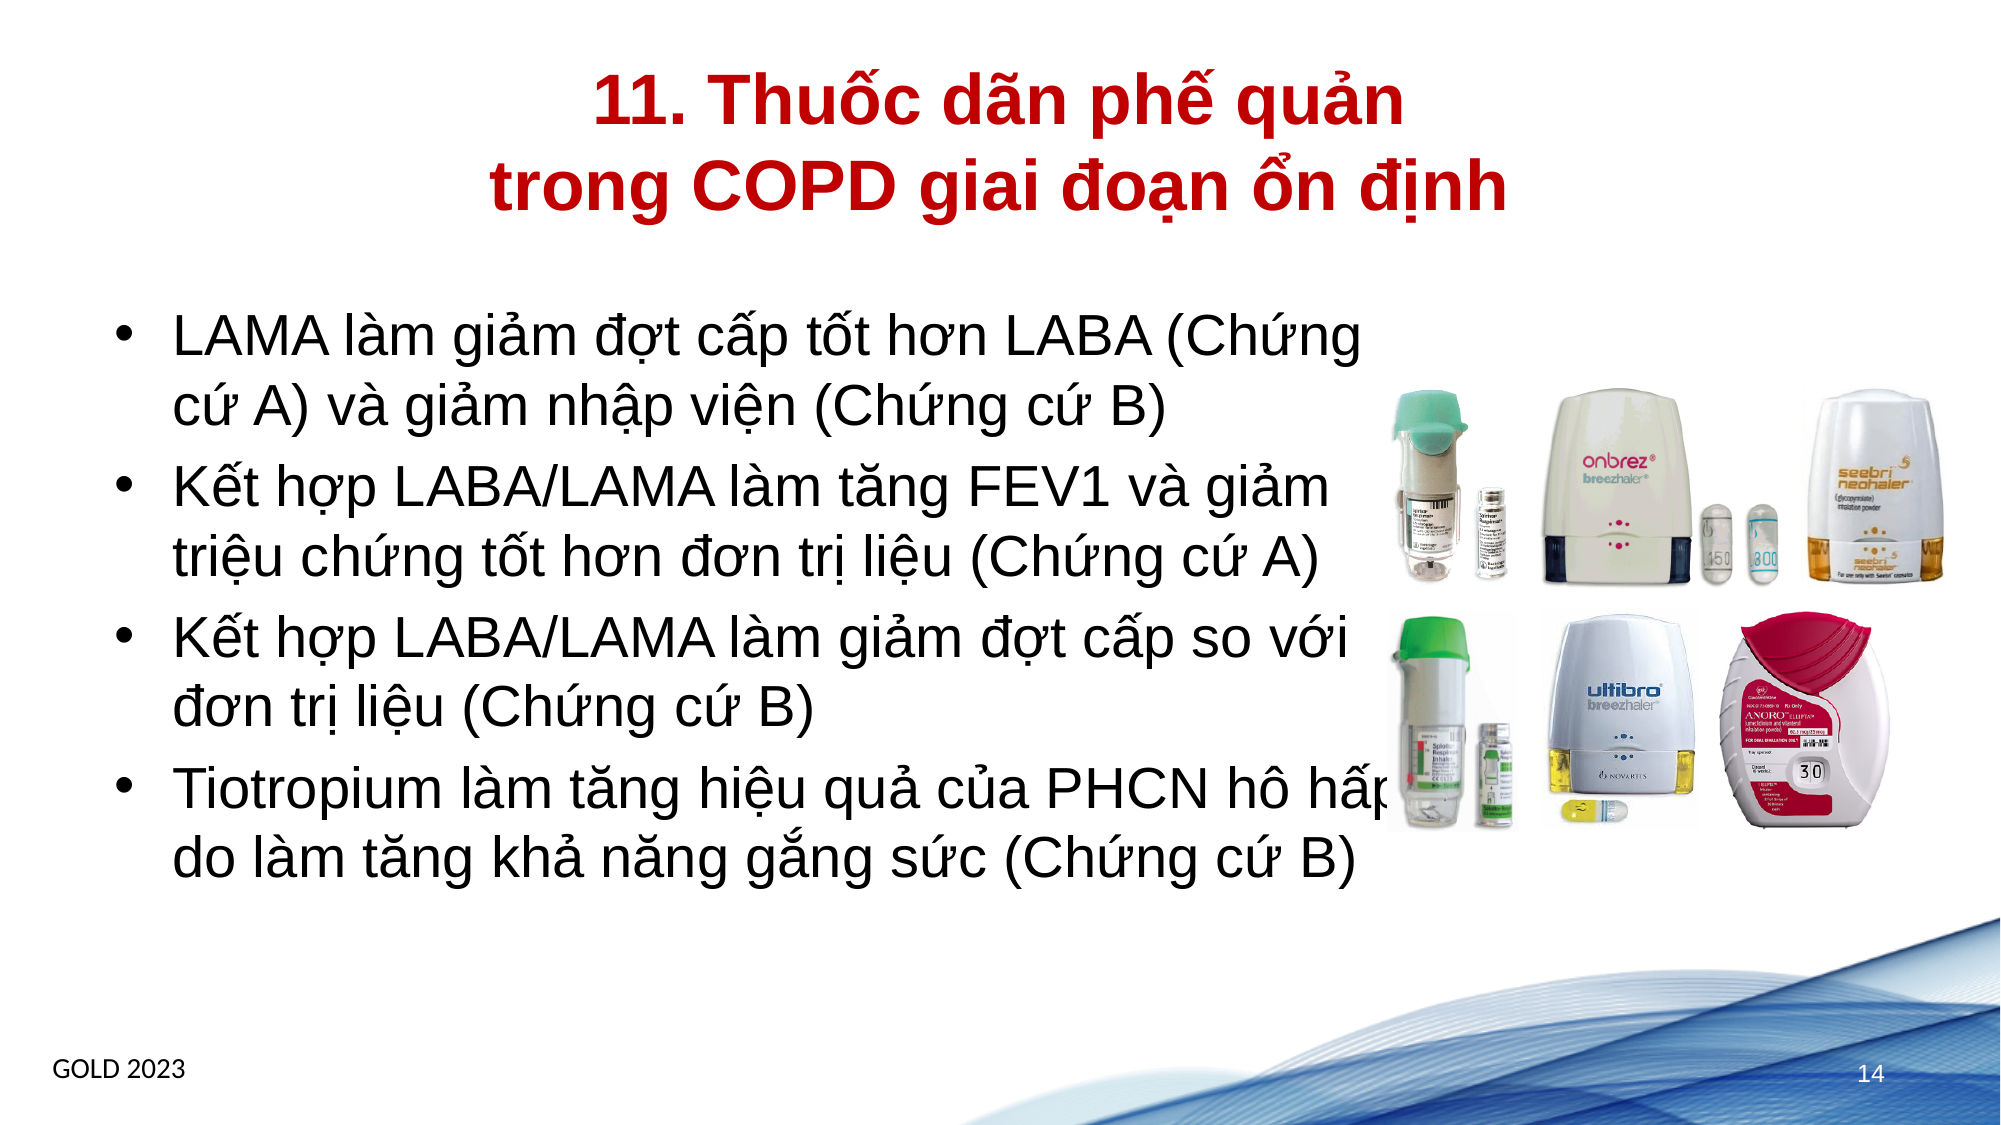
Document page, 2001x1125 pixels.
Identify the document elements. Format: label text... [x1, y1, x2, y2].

slide_number 14 [1433, 1042, 1900, 1103]
list LAMA làm giảm đợt cấp tốt hơn LABA (Chứng cứ A) và giảm nhập viện (Chứng cứ B) Kết hợp LABA/LAMA làm tăng FEV1 và giảm triệu chứng tốt hơn đơn trị liệu (Chứng cứ A) Kết hợp LABA/LAMA làm giảm đợt cấp so với đơn trị liệu (Chứng cứ B) Tiotropium làm tăng hiệu quả của PHCN hô hấp do làm tăng khả năng gắng sức (Chứng cứ B) [99, 290, 1434, 1005]
picture [3, 915, 1999, 1125]
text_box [1387, 362, 1948, 832]
text_box GOLD 2023 [37, 1041, 613, 1092]
title 11. Thuốc dãn phế quản trong COPD giai đoạn ổn định [99, 45, 1900, 233]
